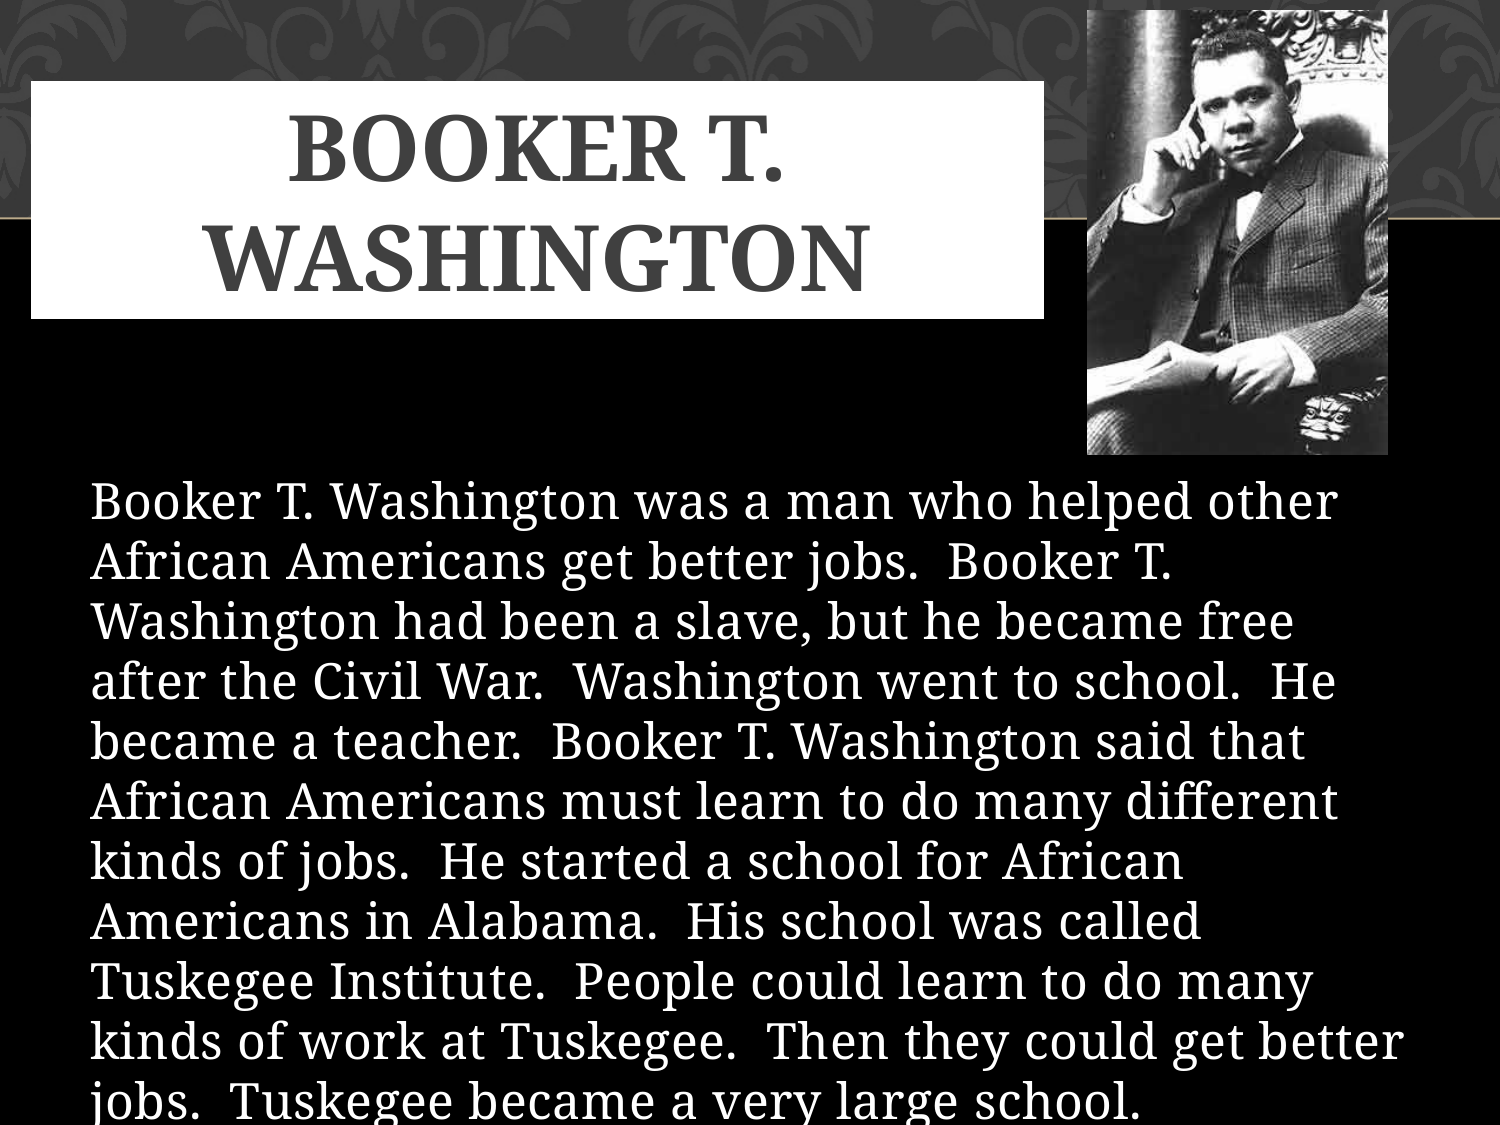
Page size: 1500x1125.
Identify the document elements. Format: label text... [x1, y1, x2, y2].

picture [1087, 10, 1388, 456]
list Booker T. Washington was a man who helped other African Americans get better jobs. Booker T. Washington had been a slave, but he became free after the Civil War. Washington went to school. He became a teacher. Booker T. Washington said that African Americans must learn to do many different kinds of jobs. He started a school for African Americans in Alabama. His school was called Tuskegee Institute. People could learn to do many kinds of work at Tuskegee. Then they could get better jobs. Tuskegee became a very large school. Thousands of students have studied at Tuskegee Institute. [75, 462, 1425, 1019]
title Booker T. Washington [31, 81, 1044, 319]
